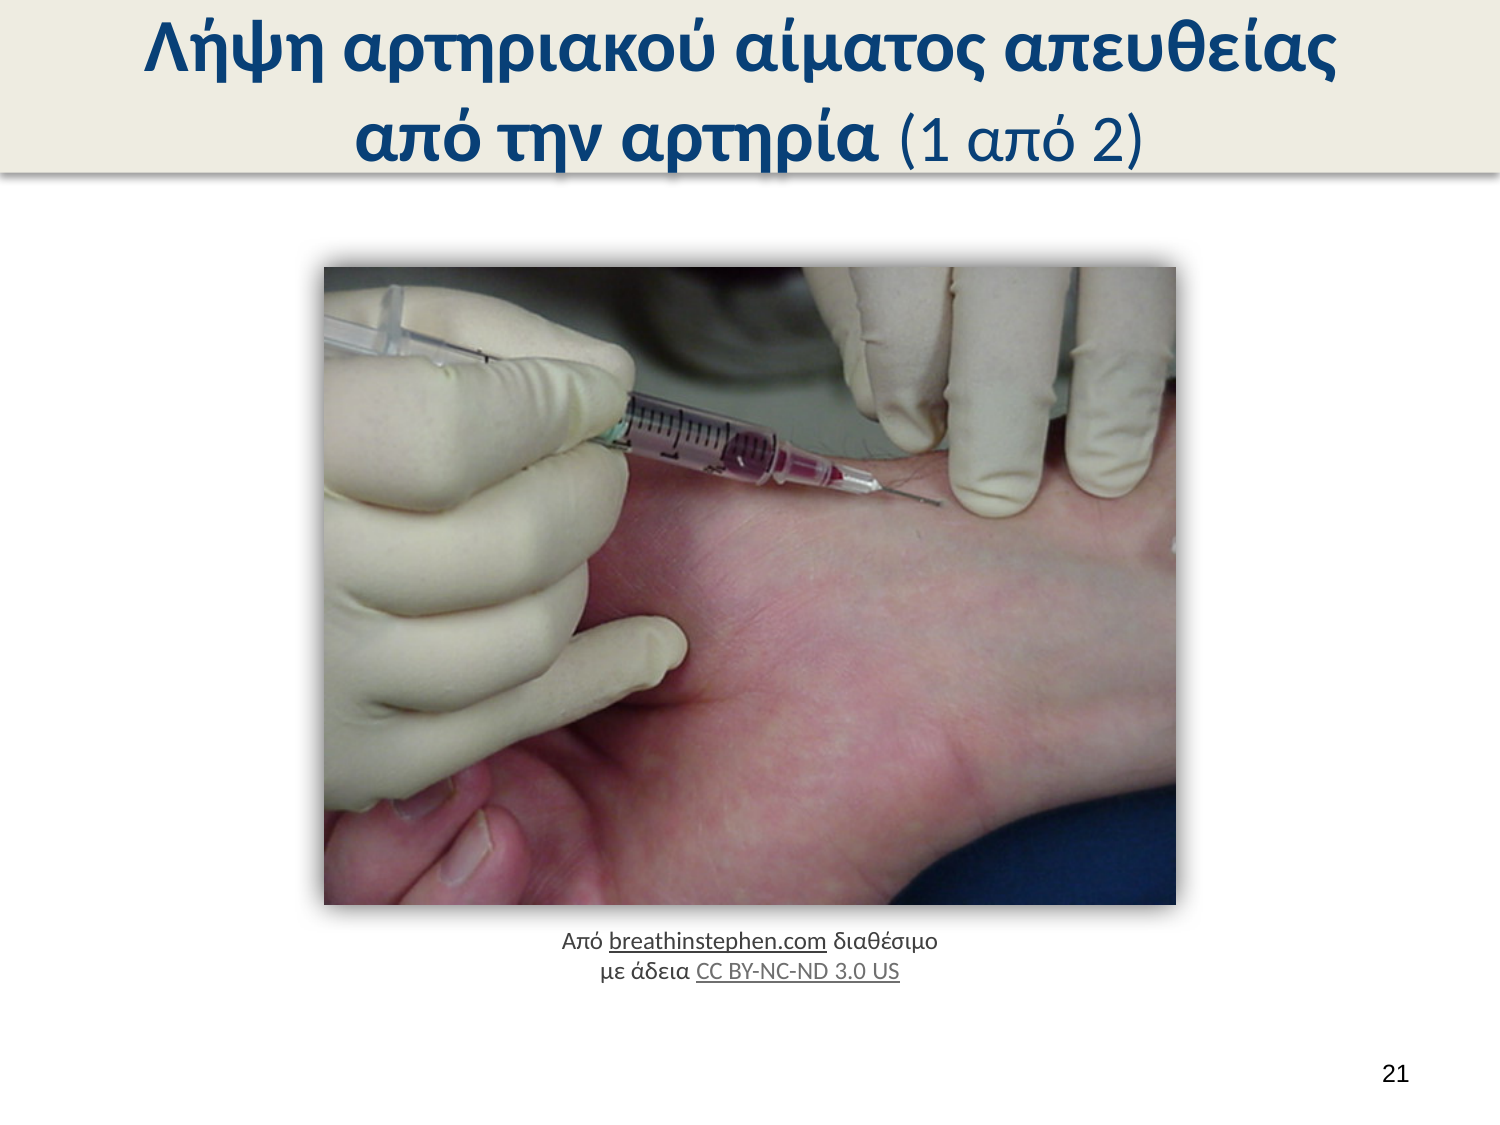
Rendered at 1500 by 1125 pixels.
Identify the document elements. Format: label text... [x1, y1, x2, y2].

text_box Από breathinstephen.com διαθέσιμο με άδεια CC BY-NC-ND 3.0 US [540, 916, 960, 992]
slide_number 20 [1074, 1042, 1425, 1103]
title Λήψη αρτηριακού αίματος απευθείας από την αρτηρία (1 από 2) [0, 0, 1500, 173]
picture [324, 266, 1176, 906]
